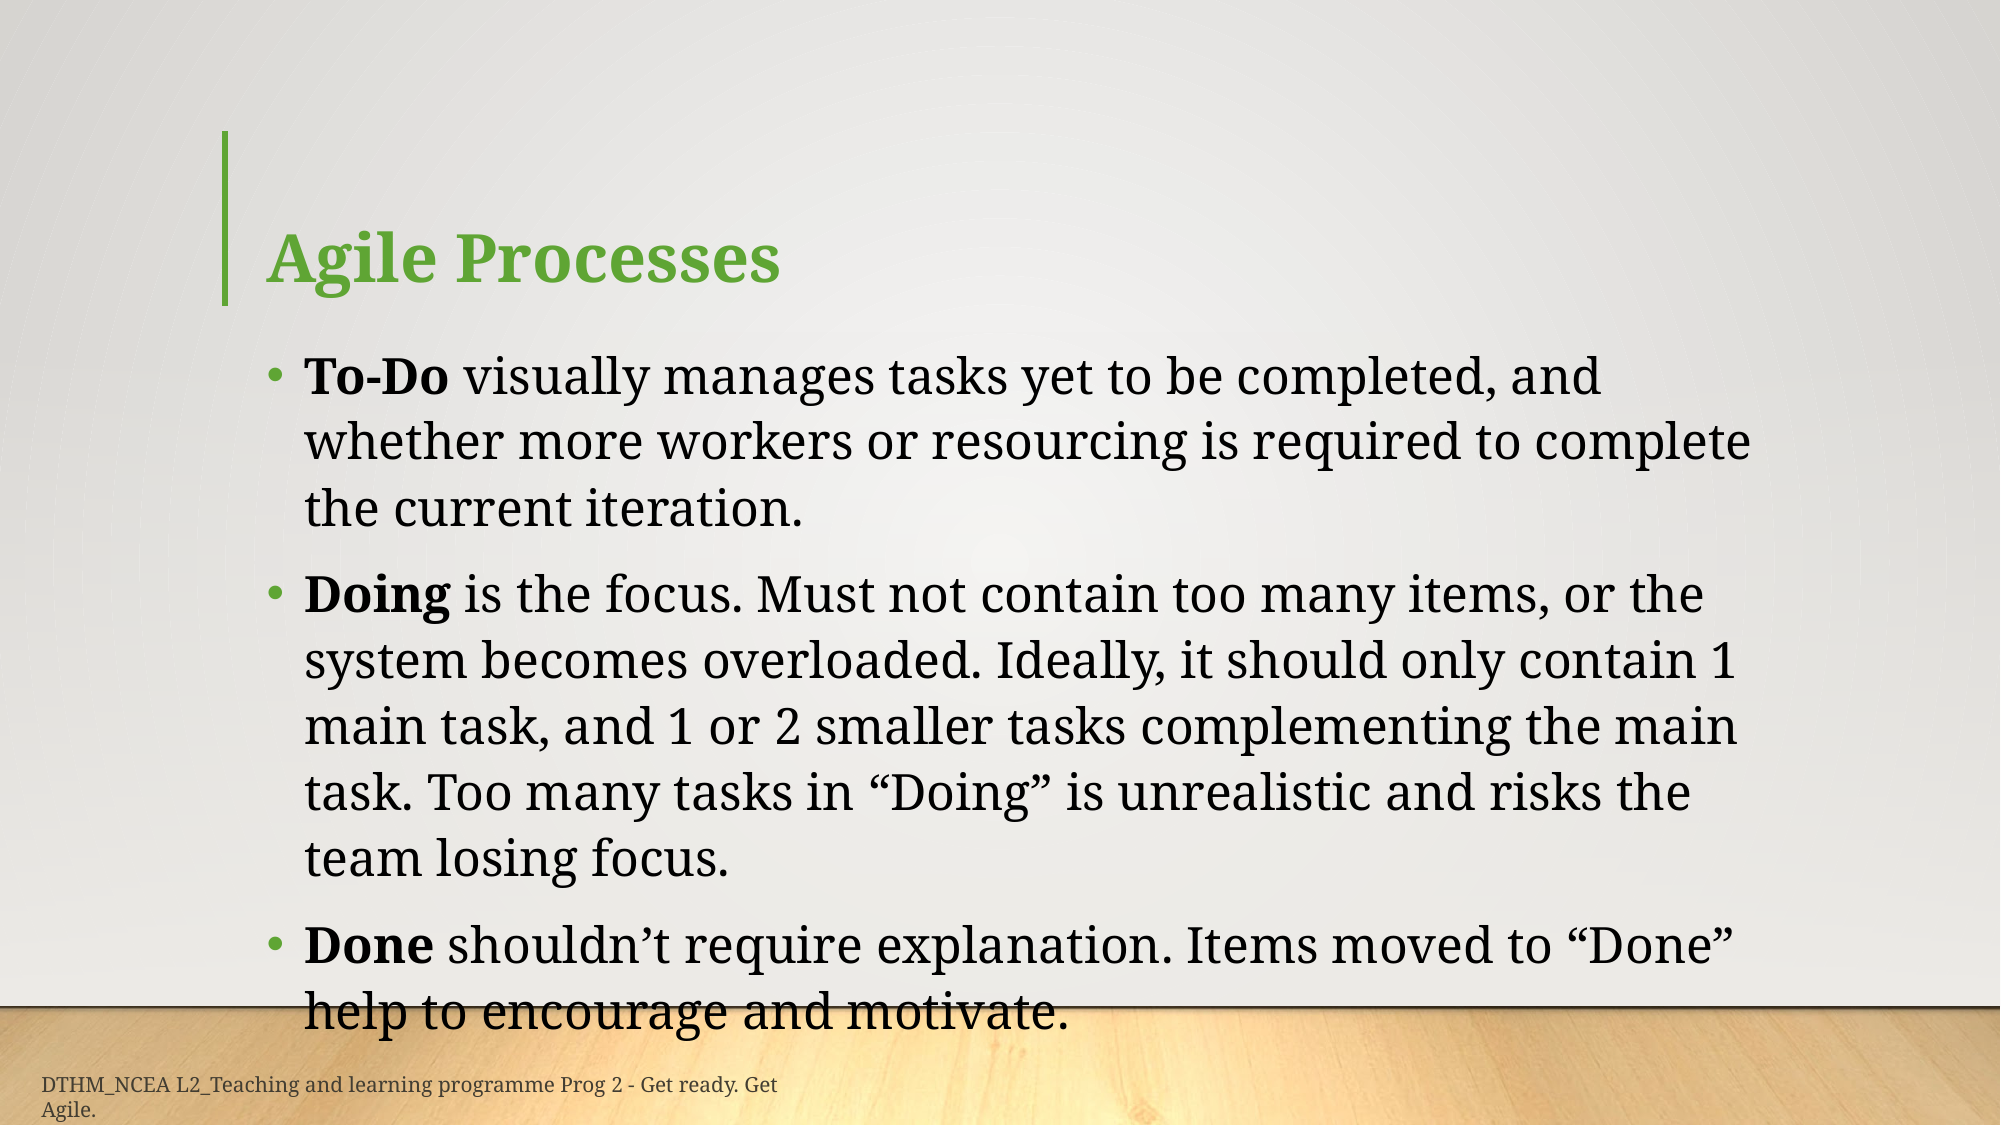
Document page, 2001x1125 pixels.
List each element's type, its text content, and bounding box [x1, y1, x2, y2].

picture [0, 1006, 2000, 1125]
list To-Do visually manages tasks yet to be completed, and whether more workers or resourcing is required to complete the current iteration. Doing is the focus. Must not contain too many items, or the system becomes overloaded. Ideally, it should only contain 1 main task, and 1 or 2 smaller tasks complementing the main task. Too many tasks in “Doing” is unrealistic and risks the team losing focus. Done shouldn’t require explanation. Items moved to “Done” help to encourage and motivate. [251, 330, 1814, 993]
title Agile Processes [251, 131, 1814, 305]
